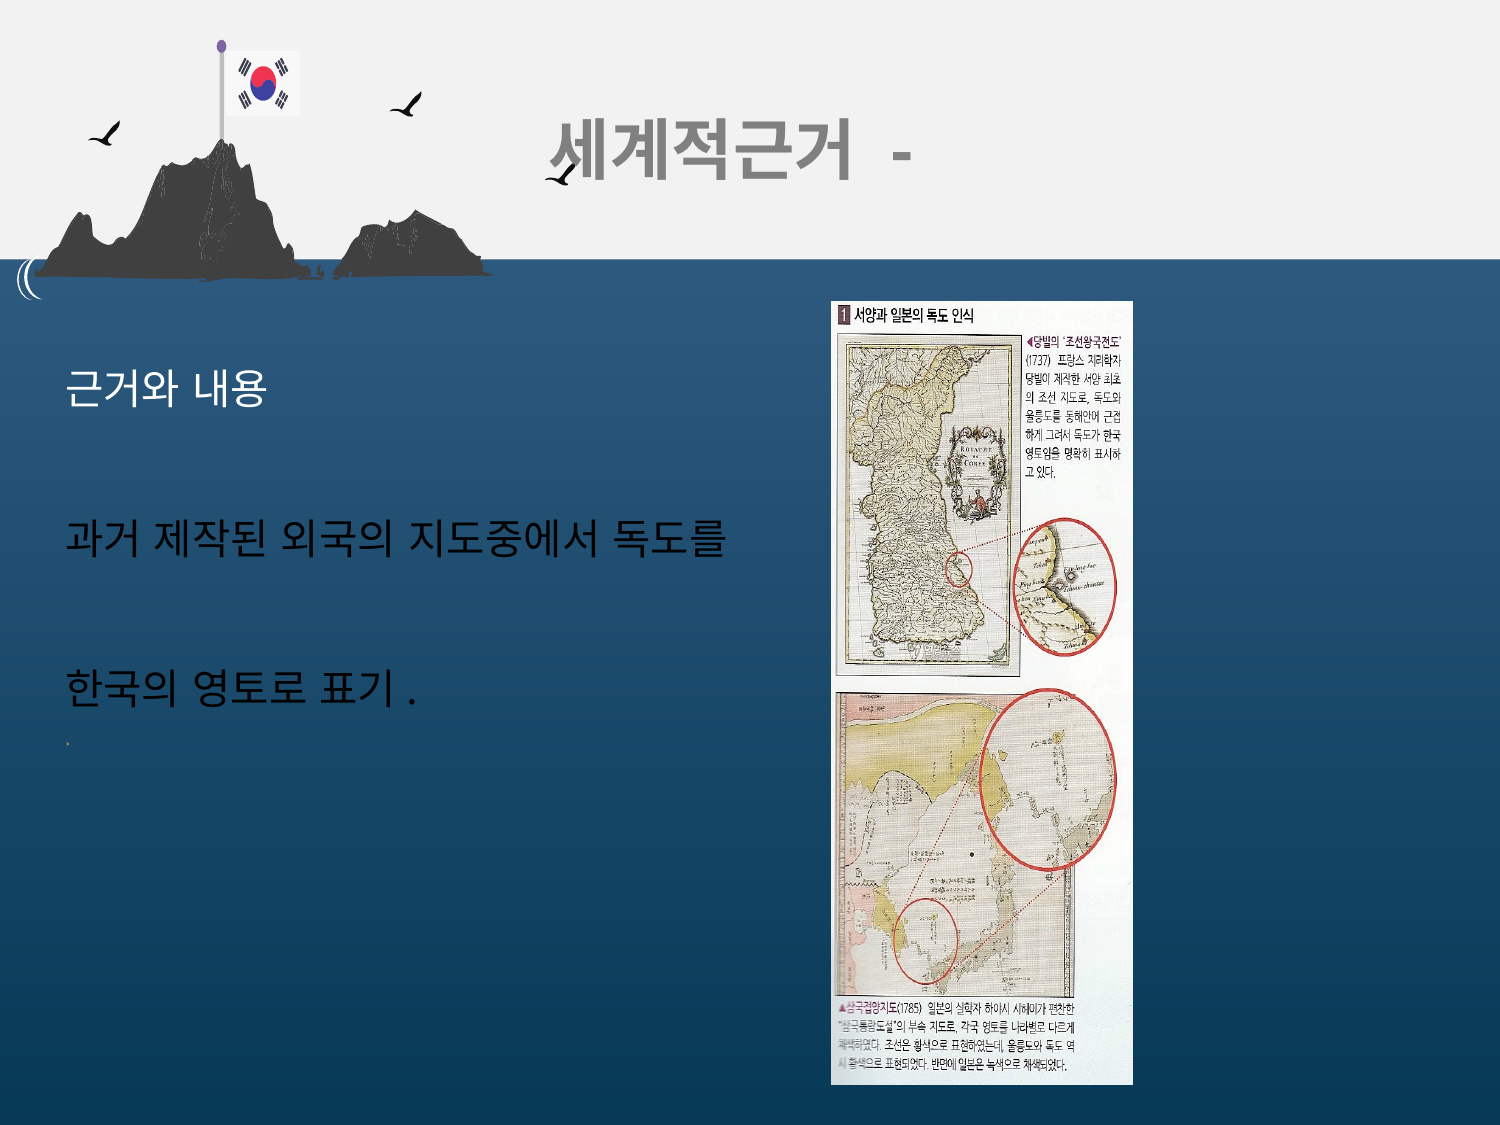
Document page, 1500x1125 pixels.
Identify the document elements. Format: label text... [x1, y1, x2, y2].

picture [831, 300, 1133, 1085]
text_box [87, 90, 577, 186]
text_box [0, 262, 1500, 1125]
text_box [217, 54, 221, 89]
text_box [214, 37, 229, 55]
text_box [225, 50, 301, 117]
text_box 근거와 내용 과거 제작된 외국의 지도중에서 독도를 한국의 영토로 표기. . [50, 330, 826, 758]
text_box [34, 138, 494, 283]
text_box [22, 263, 45, 302]
text_box [0, 0, 1500, 262]
text_box 세계적근거 - [482, 60, 980, 195]
text_box [15, 257, 35, 303]
